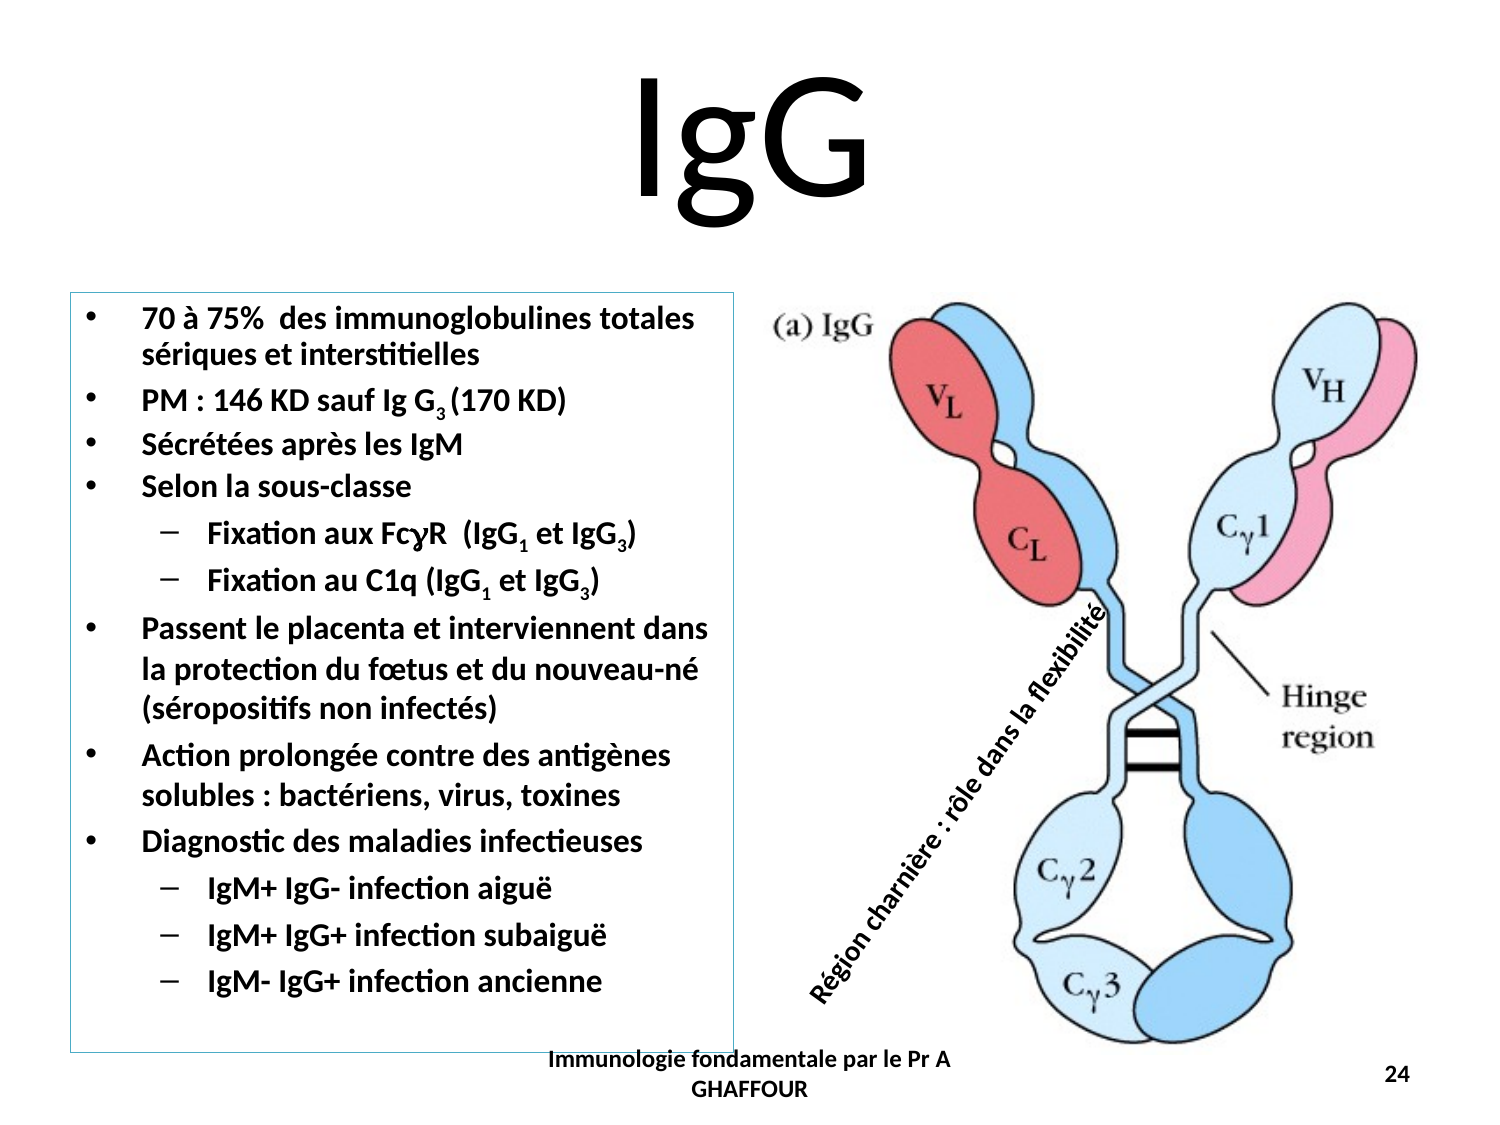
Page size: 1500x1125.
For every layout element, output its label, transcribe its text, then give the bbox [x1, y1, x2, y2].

title IgG [75, 45, 1425, 233]
footer Immunologie fondamentale par le Pr A GHAFFOUR [512, 1042, 988, 1103]
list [763, 292, 1430, 1055]
list 70 à 75% des immunoglobulines totales sériques et interstitielles PM : 146 KD sauf Ig G3 (170 KD) Sécrétées après les IgM Selon la sous-classe Fixation aux FcgR (IgG1 et IgG3) Fixation au C1q (IgG1 et IgG3) Passent le placenta et interviennent dans la protection du fœtus et du nouveau-né (séropositifs non infectés) Action prolongée contre des antigènes solubles : bactériens, virus, toxines Diagnostic des maladies infectieuses IgM+ IgG- infection aiguë IgM+ IgG+ infection subaiguë IgM- IgG+ infection ancienne [70, 292, 734, 1053]
slide_number 24 [1074, 1063, 1425, 1103]
